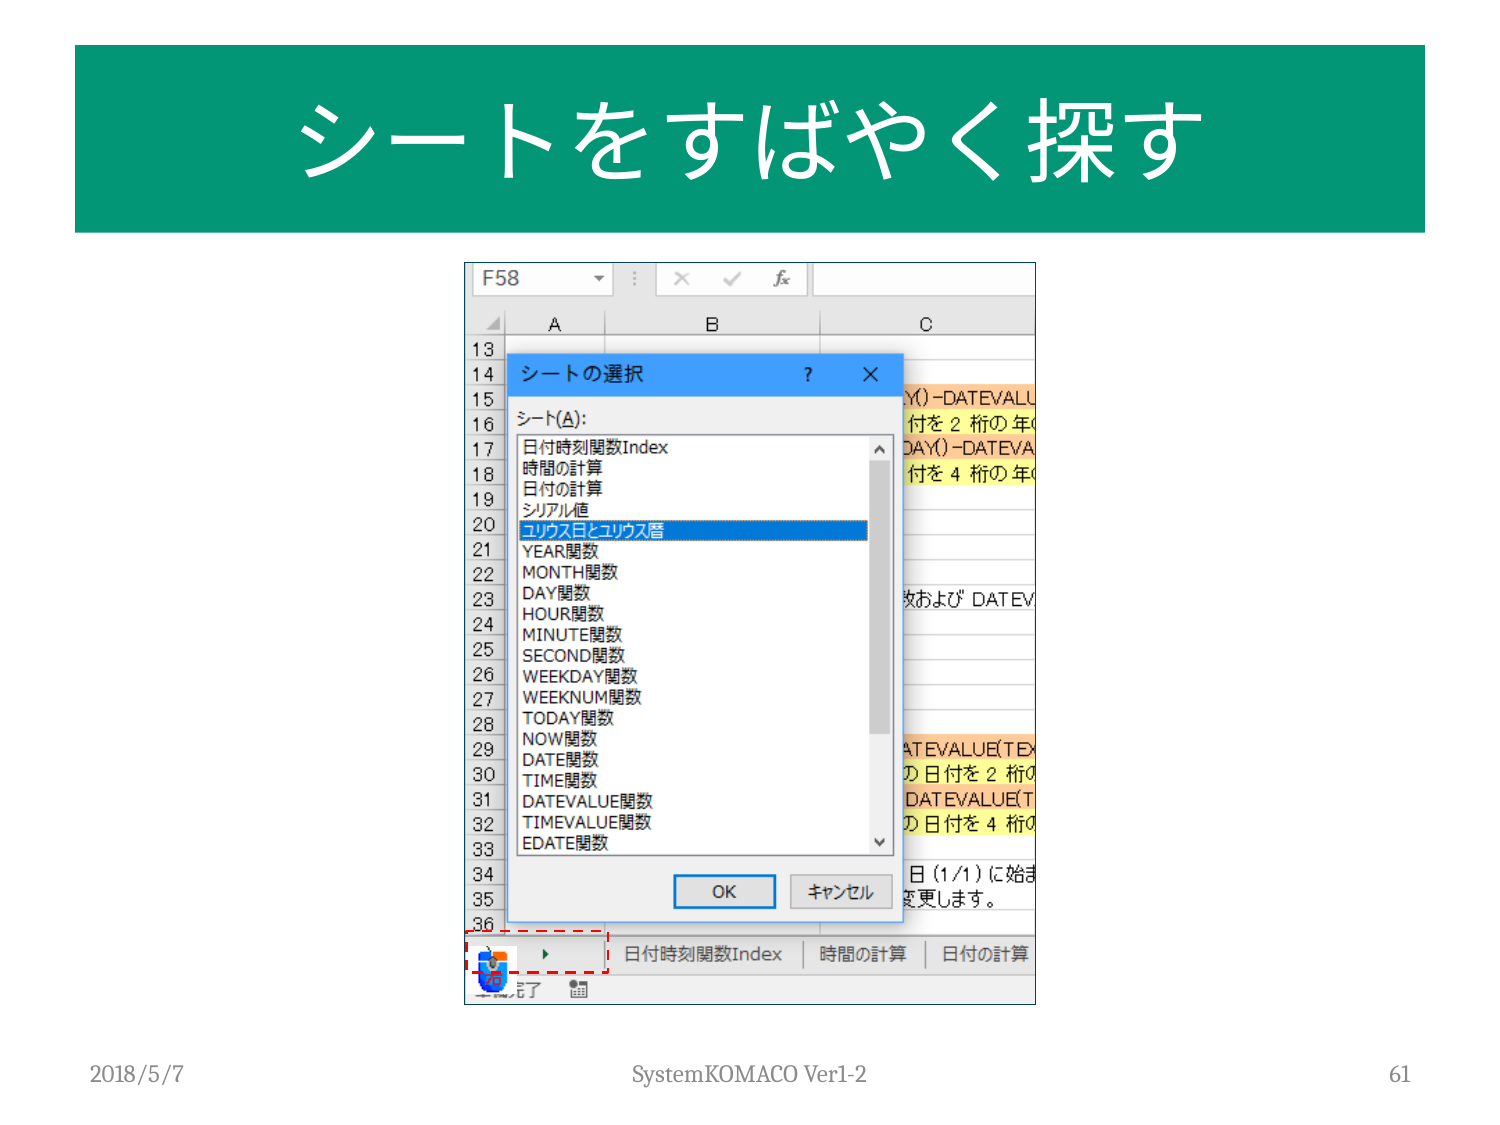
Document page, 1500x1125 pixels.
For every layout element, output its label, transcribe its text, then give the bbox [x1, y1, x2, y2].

footer SystemKOMACO Ver1-2 [512, 1042, 988, 1103]
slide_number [75, 1042, 425, 1103]
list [463, 261, 1037, 1006]
picture [466, 946, 517, 995]
slide_number 61 [1074, 1042, 1425, 1103]
title シートをすばやく探す [75, 45, 1425, 233]
